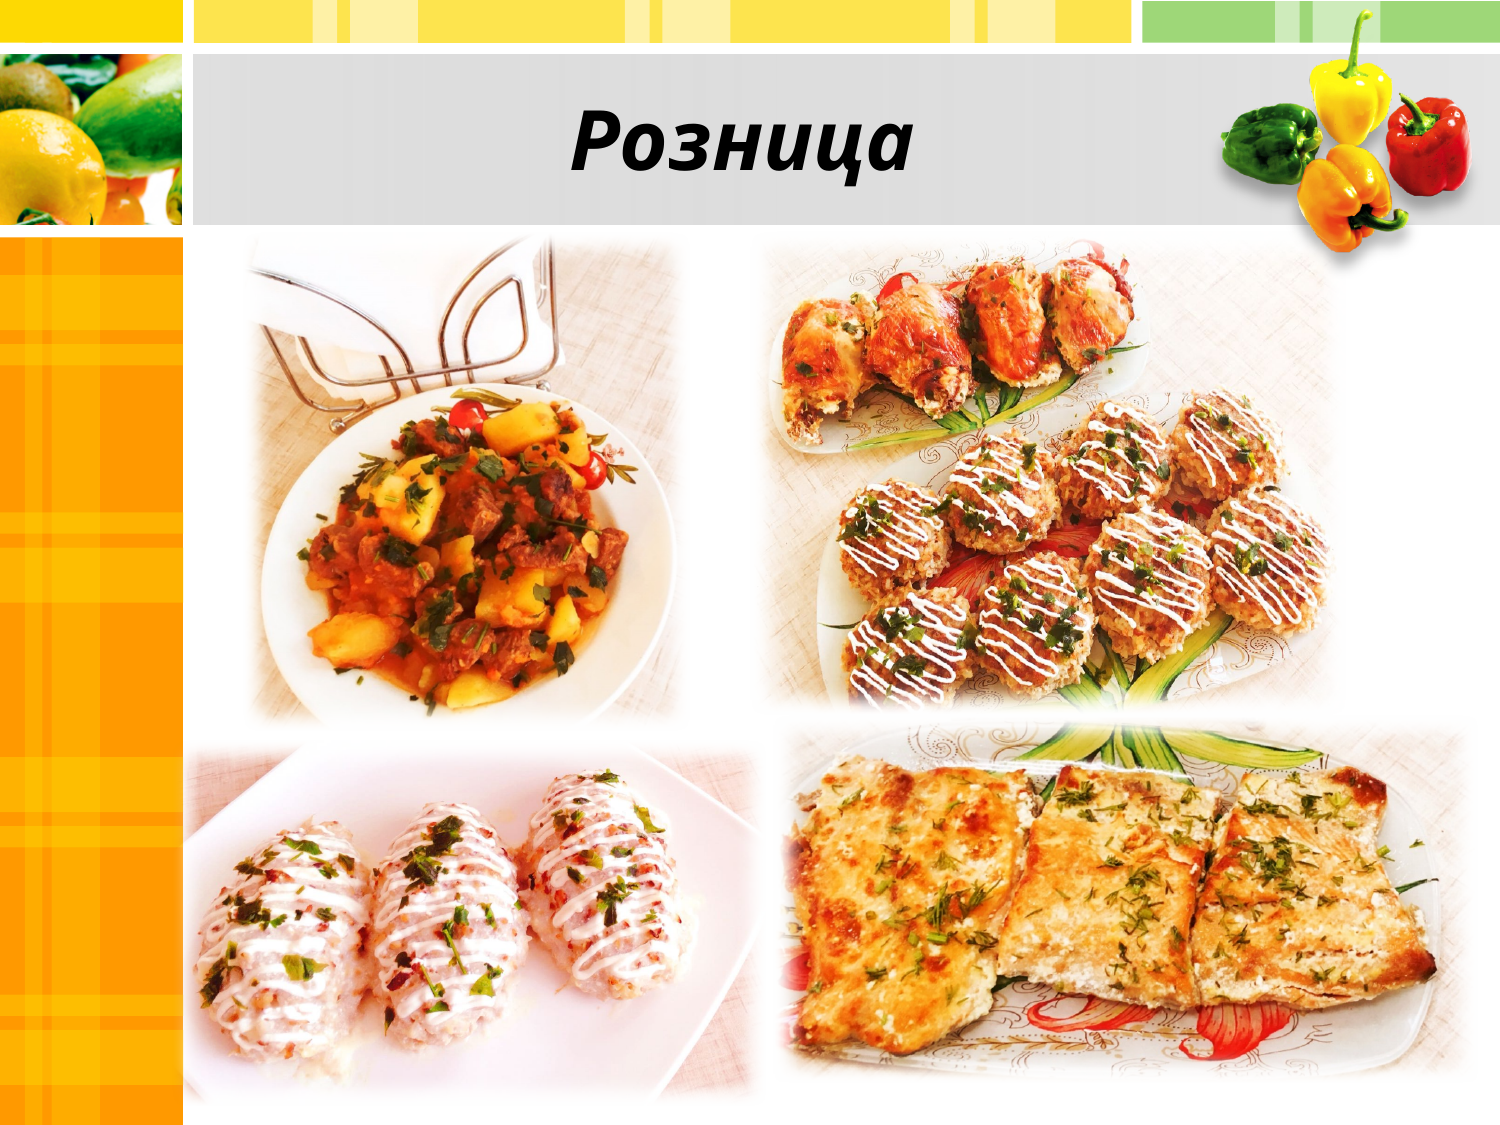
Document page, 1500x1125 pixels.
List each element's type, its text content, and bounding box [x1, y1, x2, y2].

picture [773, 715, 1479, 1083]
title Розница [209, 75, 1275, 200]
picture [0, 54, 182, 225]
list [749, 231, 1346, 717]
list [170, 739, 767, 1107]
picture [1207, 9, 1483, 279]
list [241, 231, 692, 732]
